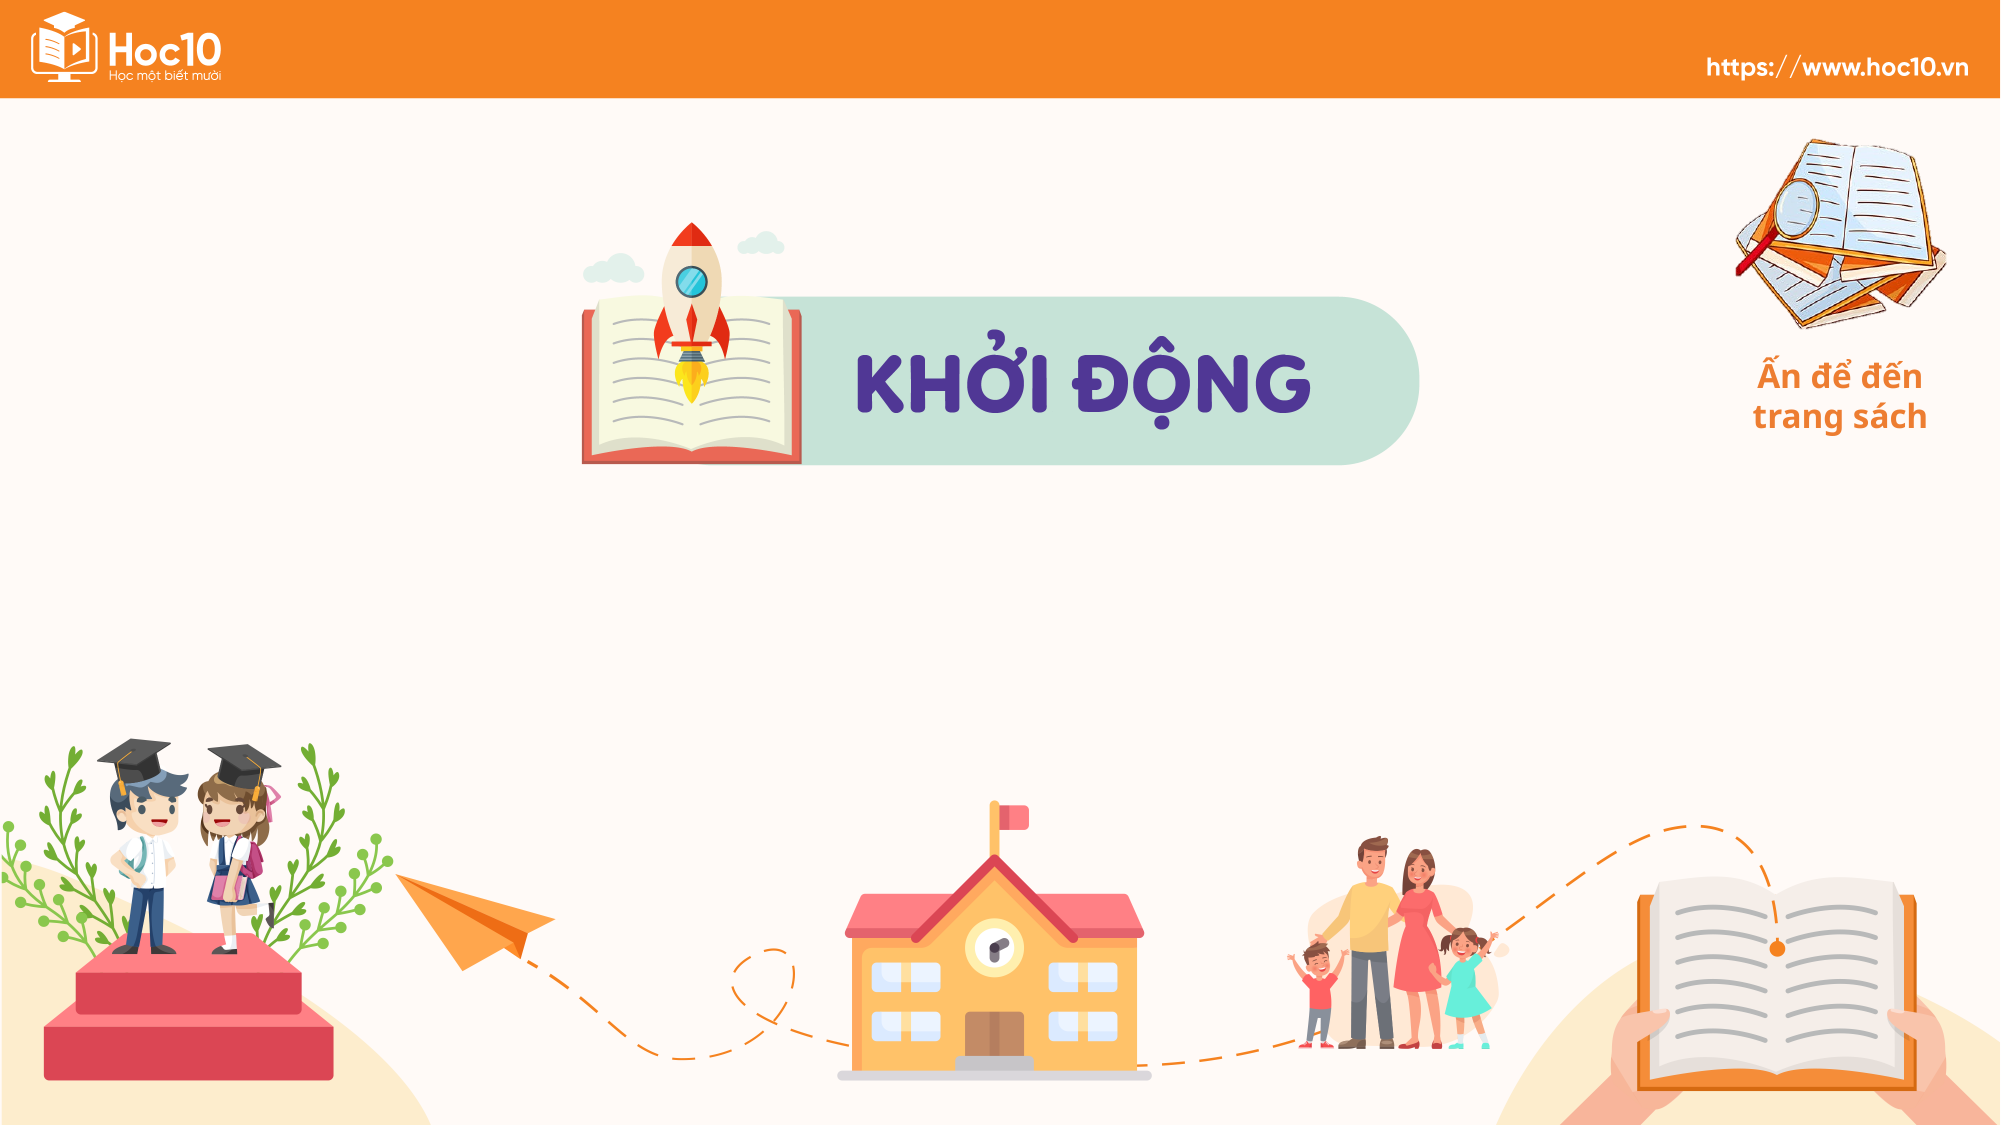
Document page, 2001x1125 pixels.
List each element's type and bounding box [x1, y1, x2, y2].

text_box [1699, 122, 1982, 445]
picture [0, 0, 2001, 1125]
